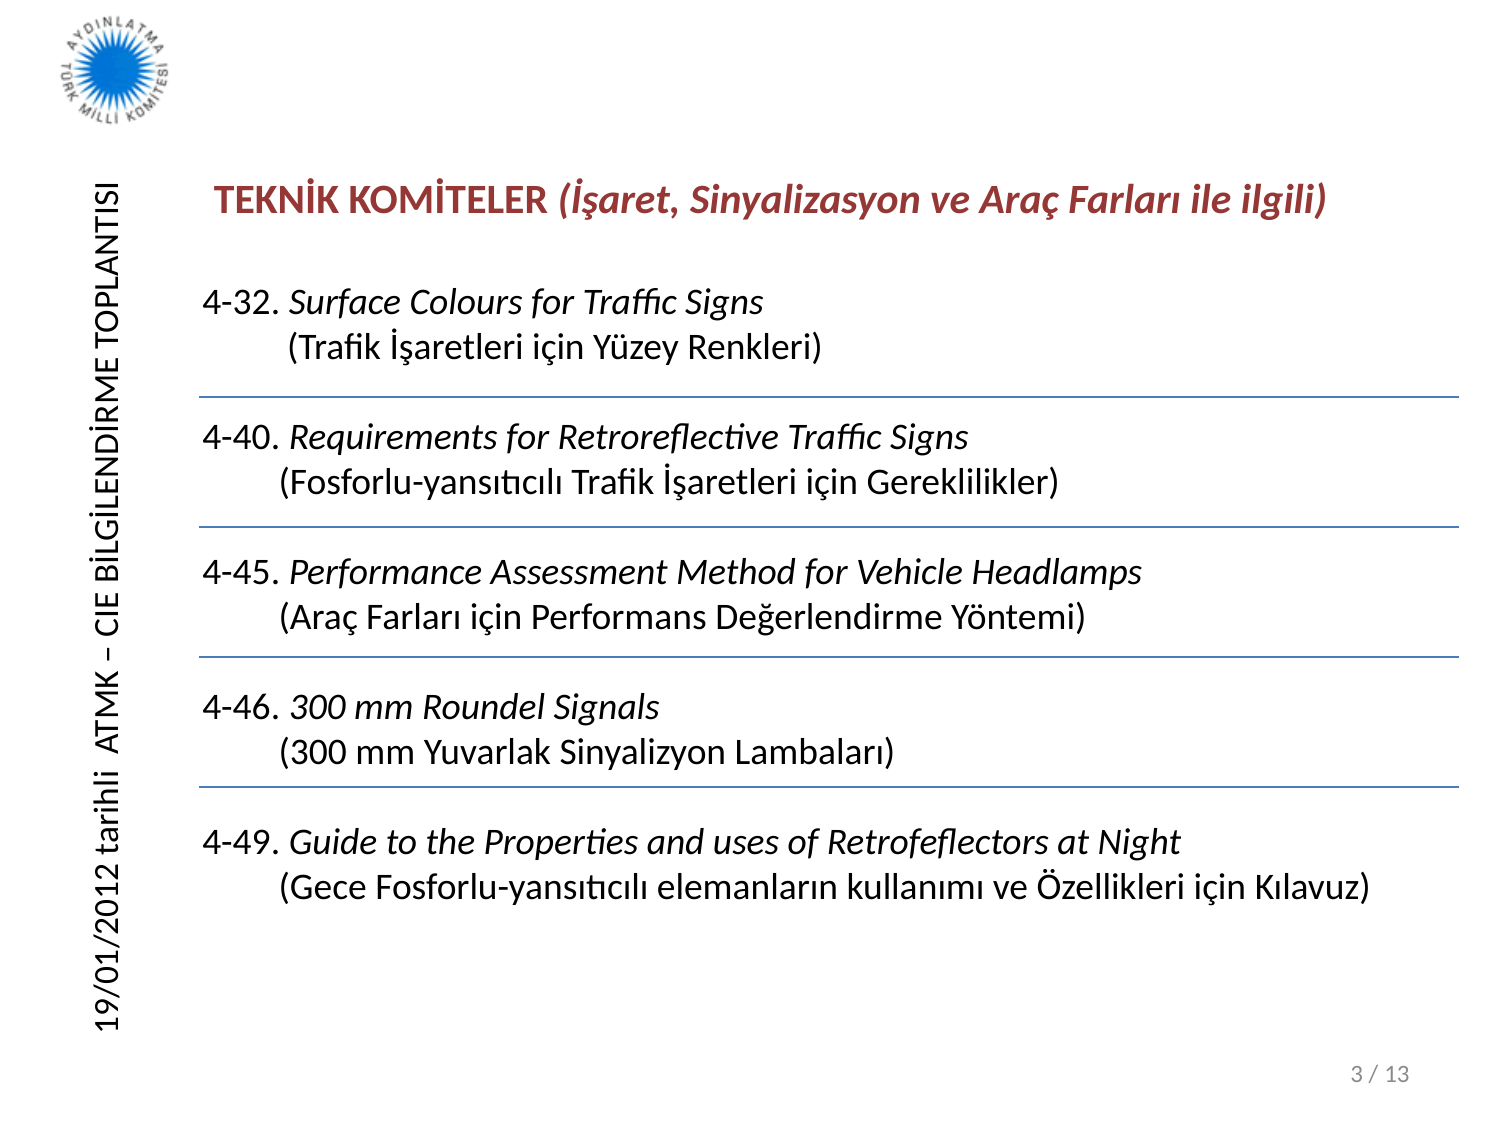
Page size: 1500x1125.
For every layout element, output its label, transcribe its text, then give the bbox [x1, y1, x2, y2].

text_box TEKNİK KOMİTELER (İşaret, Sinyalizasyon ve Araç Farları ile ilgili) [199, 164, 1418, 229]
text_box 4-32. Surface Colours for Traffic Signs (Trafik İşaretleri için Yüzey Renkleri) 4-40. Requirements for Retroreflective Traffic Signs (Fosforlu-yansıtıcılı Trafik İşaretleri için Gereklilikler) 4-45. Performance Assessment Method for Vehicle Headlamps (Araç Farları için Performans Değerlendirme Yöntemi) 4-46. 300 mm Roundel Signals (300 mm Yuvarlak Sinyalizyon Lambaları) 4-49. Guide to the Properties and uses of Retrofeflectors at Night (Gece Fosforlu-yansıtıcılı elemanların kullanımı ve Özellikleri için Kılavuz) [187, 269, 1483, 1005]
slide_number 3 / 13 [1074, 1042, 1425, 1103]
picture [46, 0, 177, 141]
text_box 19/01/2012 tarihli ATMK – CIE BİLGİLENDİRME TOPLANTISI [75, 149, 133, 1074]
